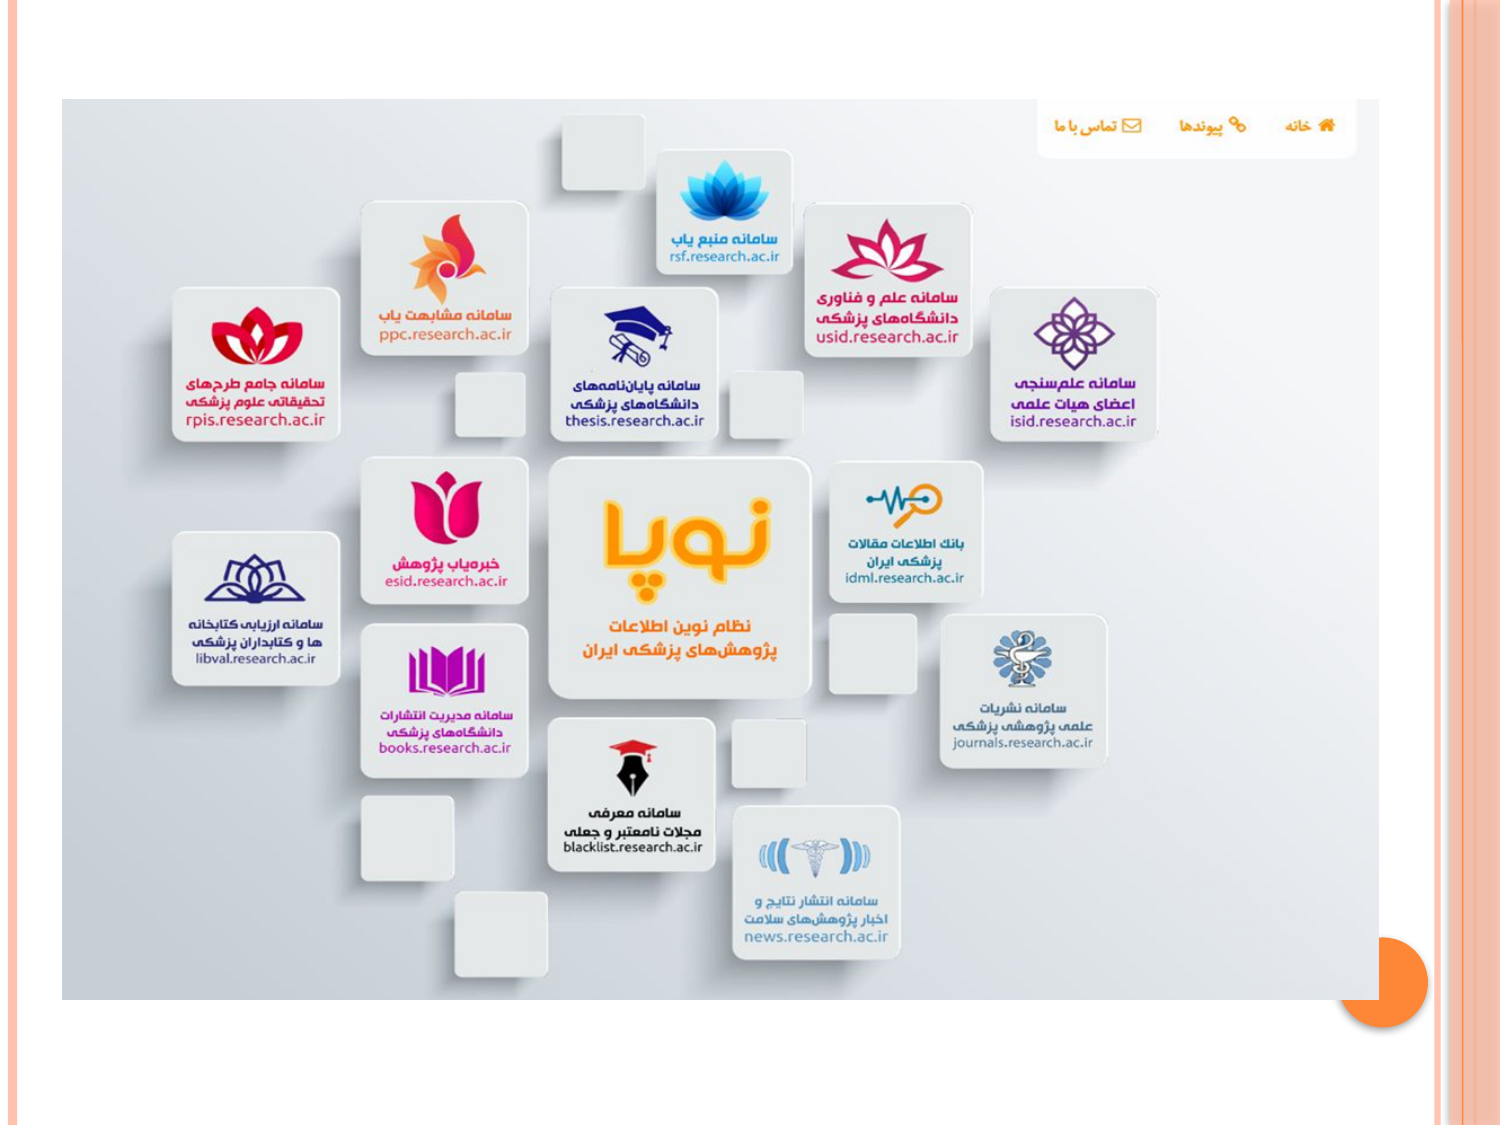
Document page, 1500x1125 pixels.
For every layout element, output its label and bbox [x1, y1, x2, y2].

list [61, 99, 1379, 1001]
